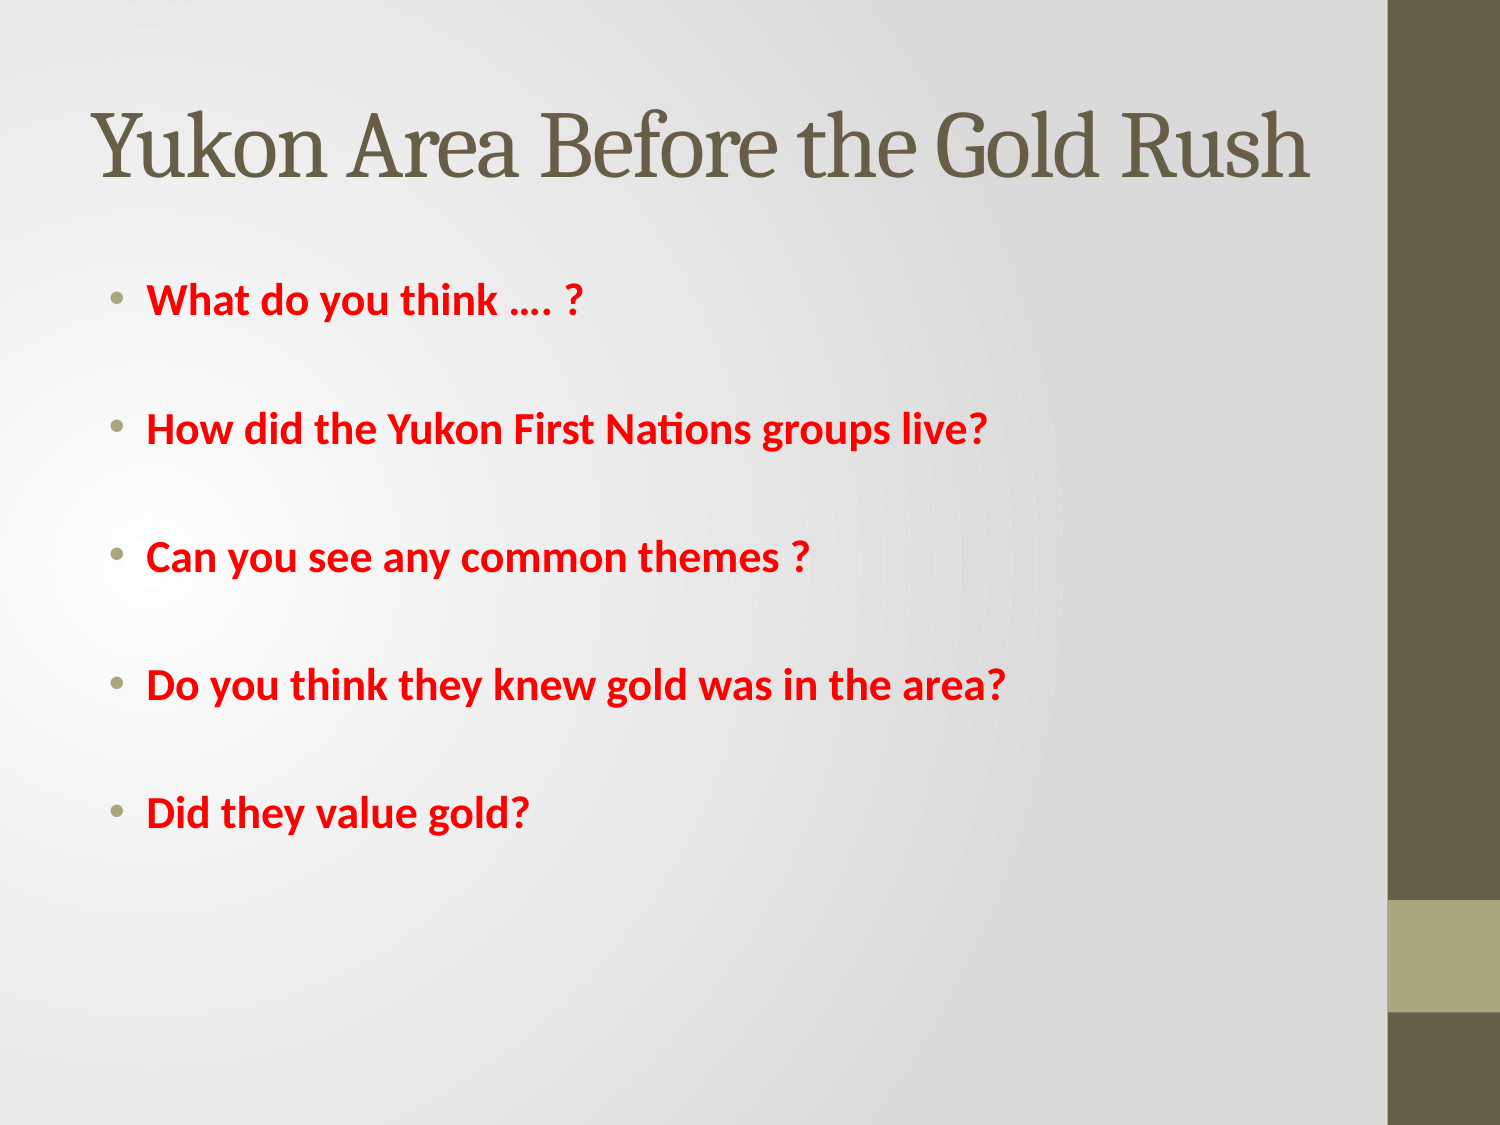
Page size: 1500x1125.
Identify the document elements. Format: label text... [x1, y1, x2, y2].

title Yukon Area Before the Gold Rush [75, 45, 1388, 233]
list What do you think …. ? How did the Yukon First Nations groups live? Can you see any common themes ? Do you think they knew gold was in the area? Did they value gold? [75, 262, 1325, 1050]
